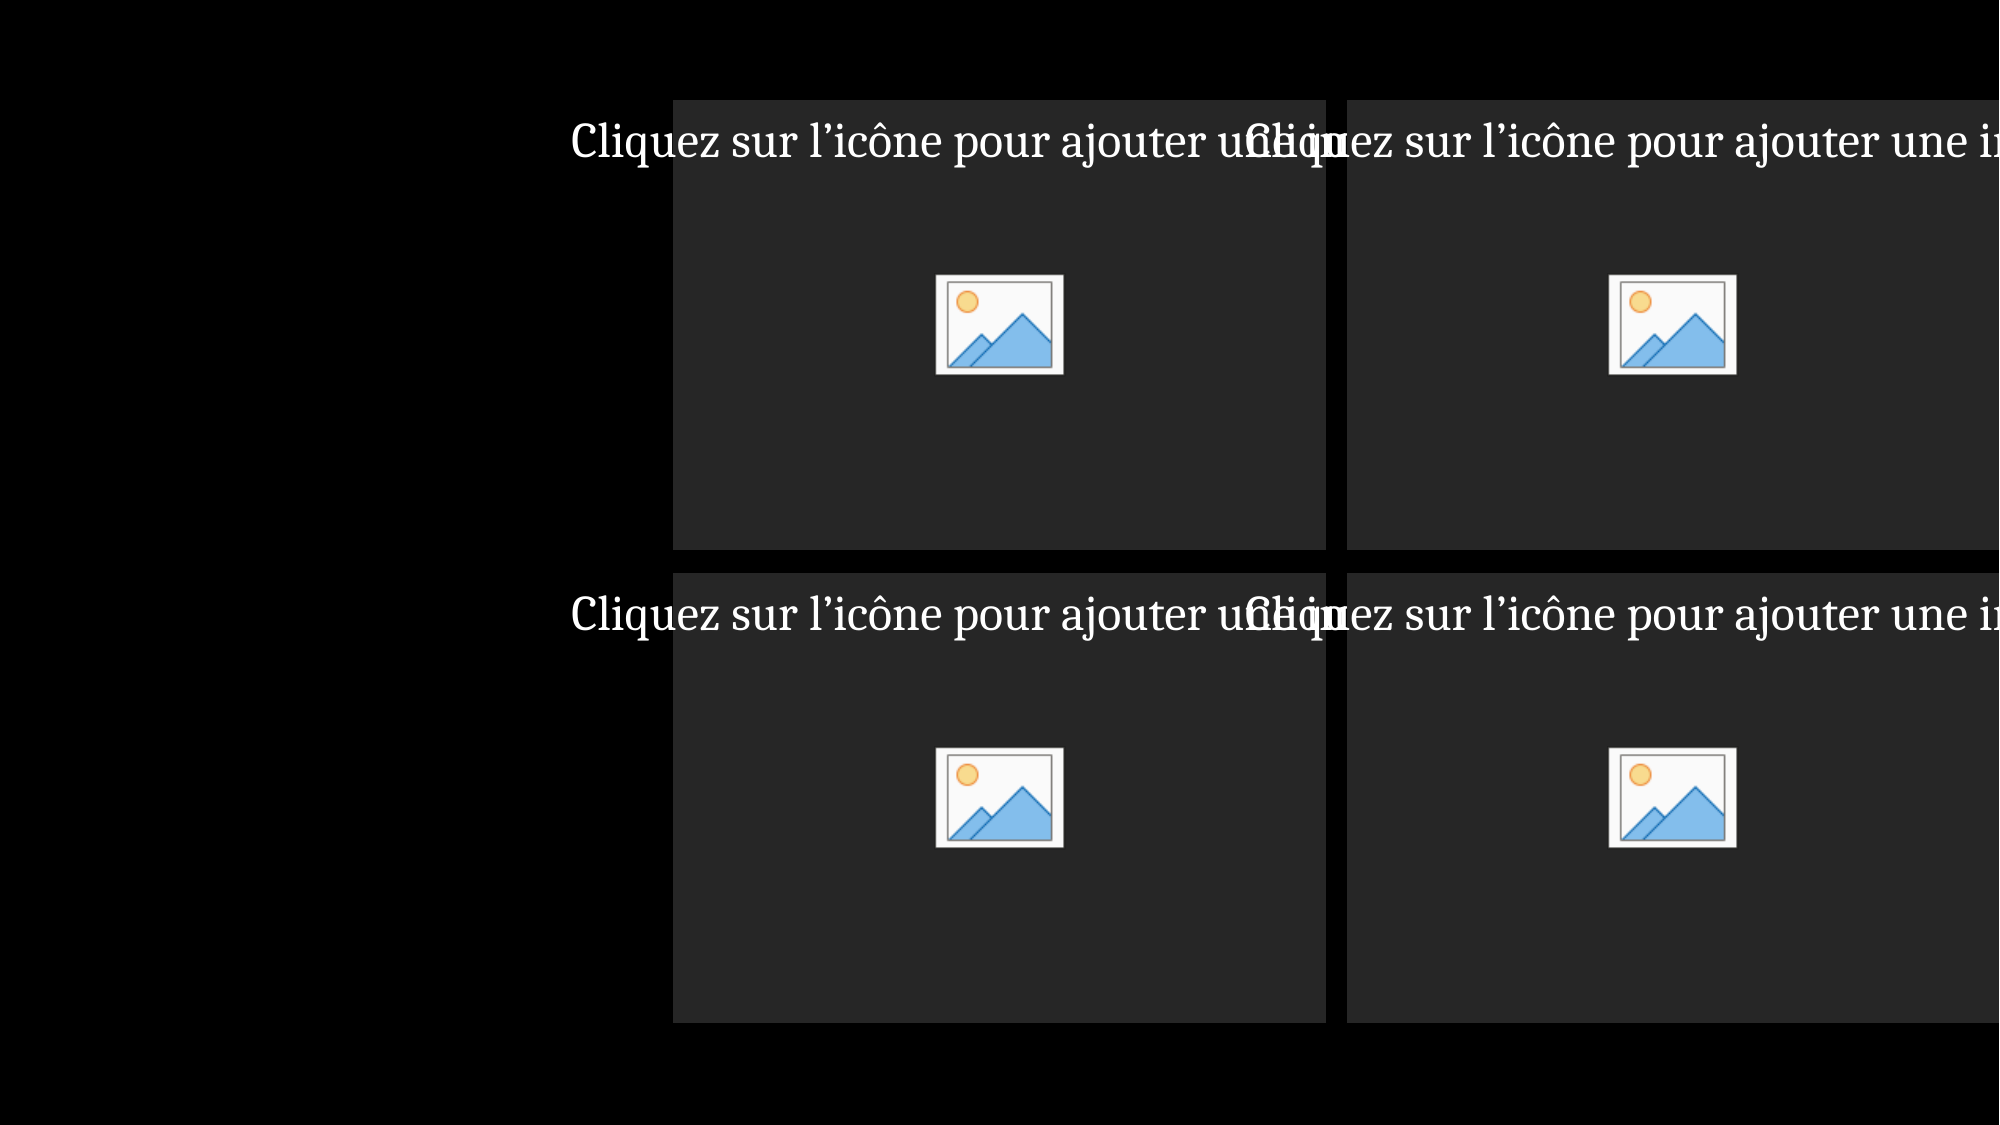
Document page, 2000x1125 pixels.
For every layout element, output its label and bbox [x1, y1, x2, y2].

picture [1346, 573, 2000, 1024]
picture [1346, 99, 2000, 550]
picture [673, 99, 1326, 550]
picture [673, 573, 1326, 1024]
